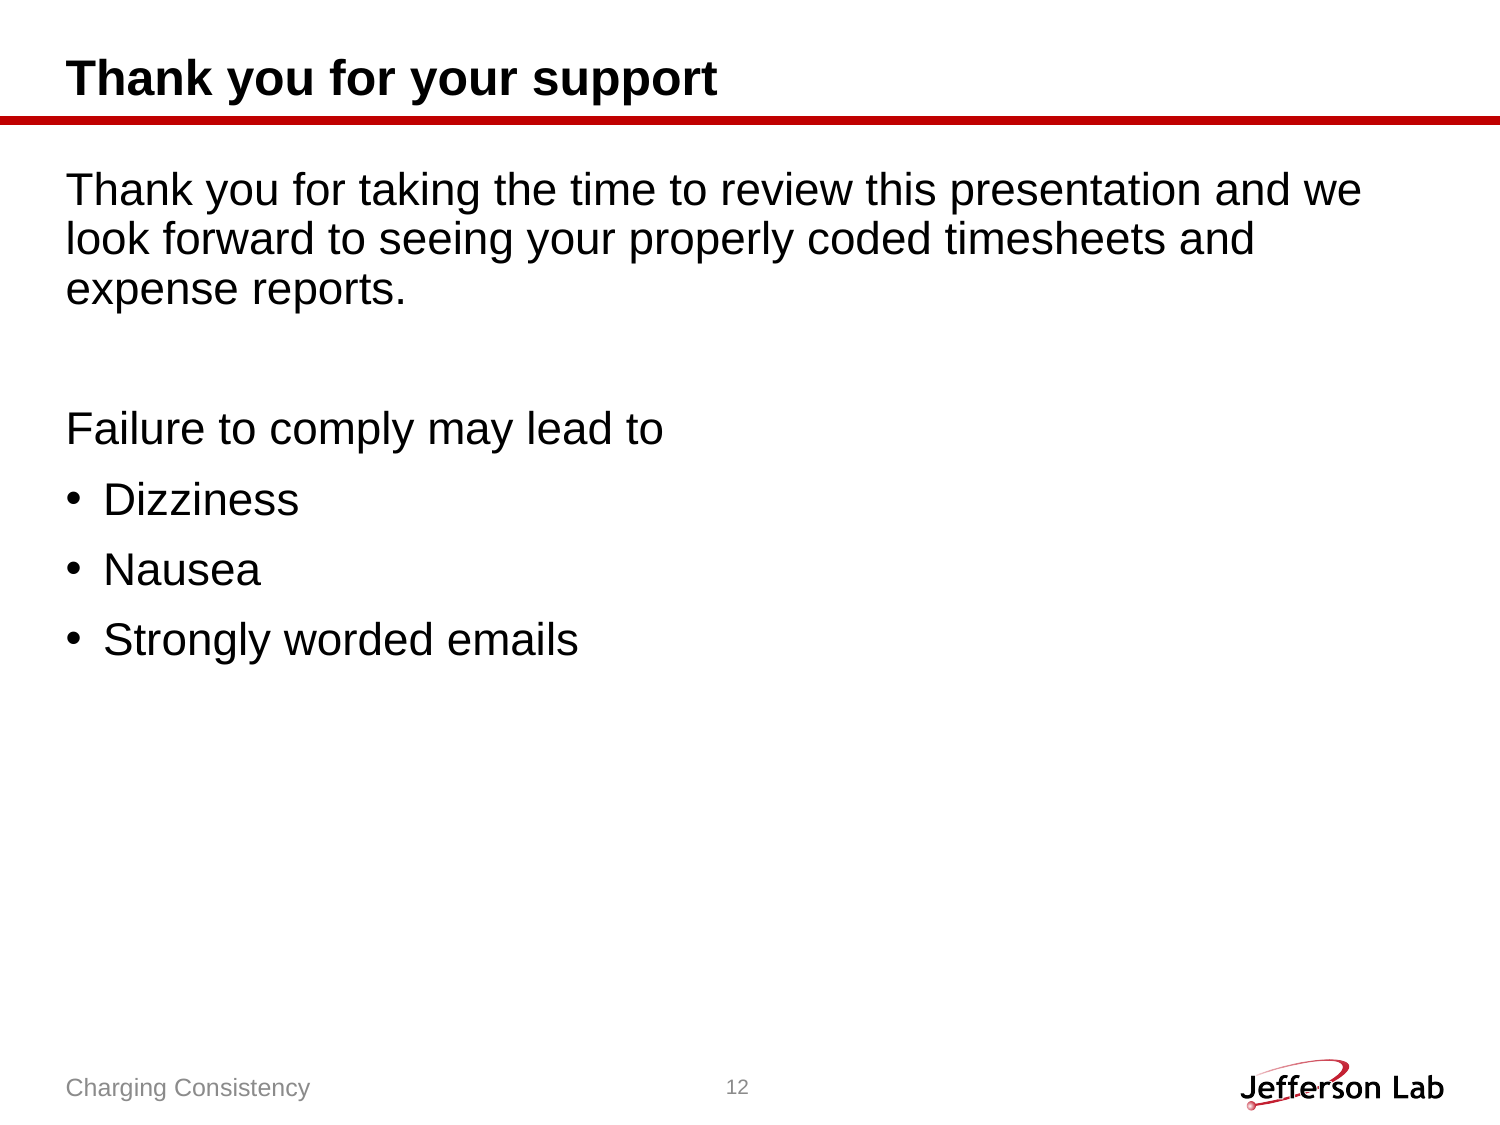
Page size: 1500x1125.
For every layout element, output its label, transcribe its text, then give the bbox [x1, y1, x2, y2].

list Thank you for taking the time to review this presentation and we look forward to seeing your properly coded timesheets and expense reports. Failure to comply may lead to Dizziness Nausea Strongly worded emails [50, 158, 1440, 1042]
picture [1238, 1051, 1457, 1122]
footer Charging Consistency [50, 1060, 694, 1112]
slide_number 12 [693, 1060, 782, 1111]
title Thank you for your support [50, 39, 1440, 120]
